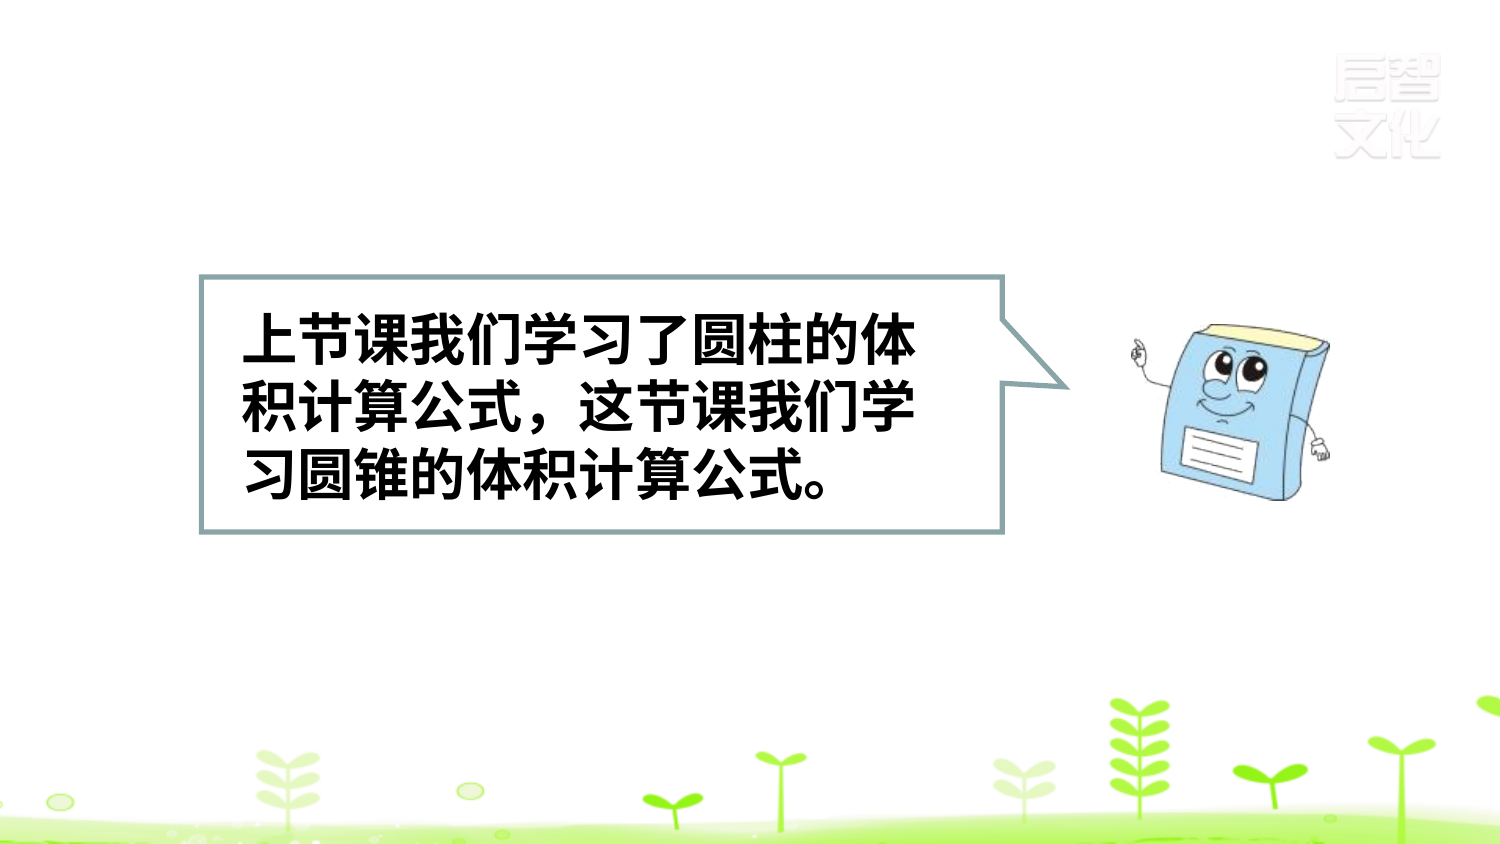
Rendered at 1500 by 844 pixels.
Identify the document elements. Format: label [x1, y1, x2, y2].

text_box [201, 276, 1330, 533]
picture [0, 0, 1500, 844]
